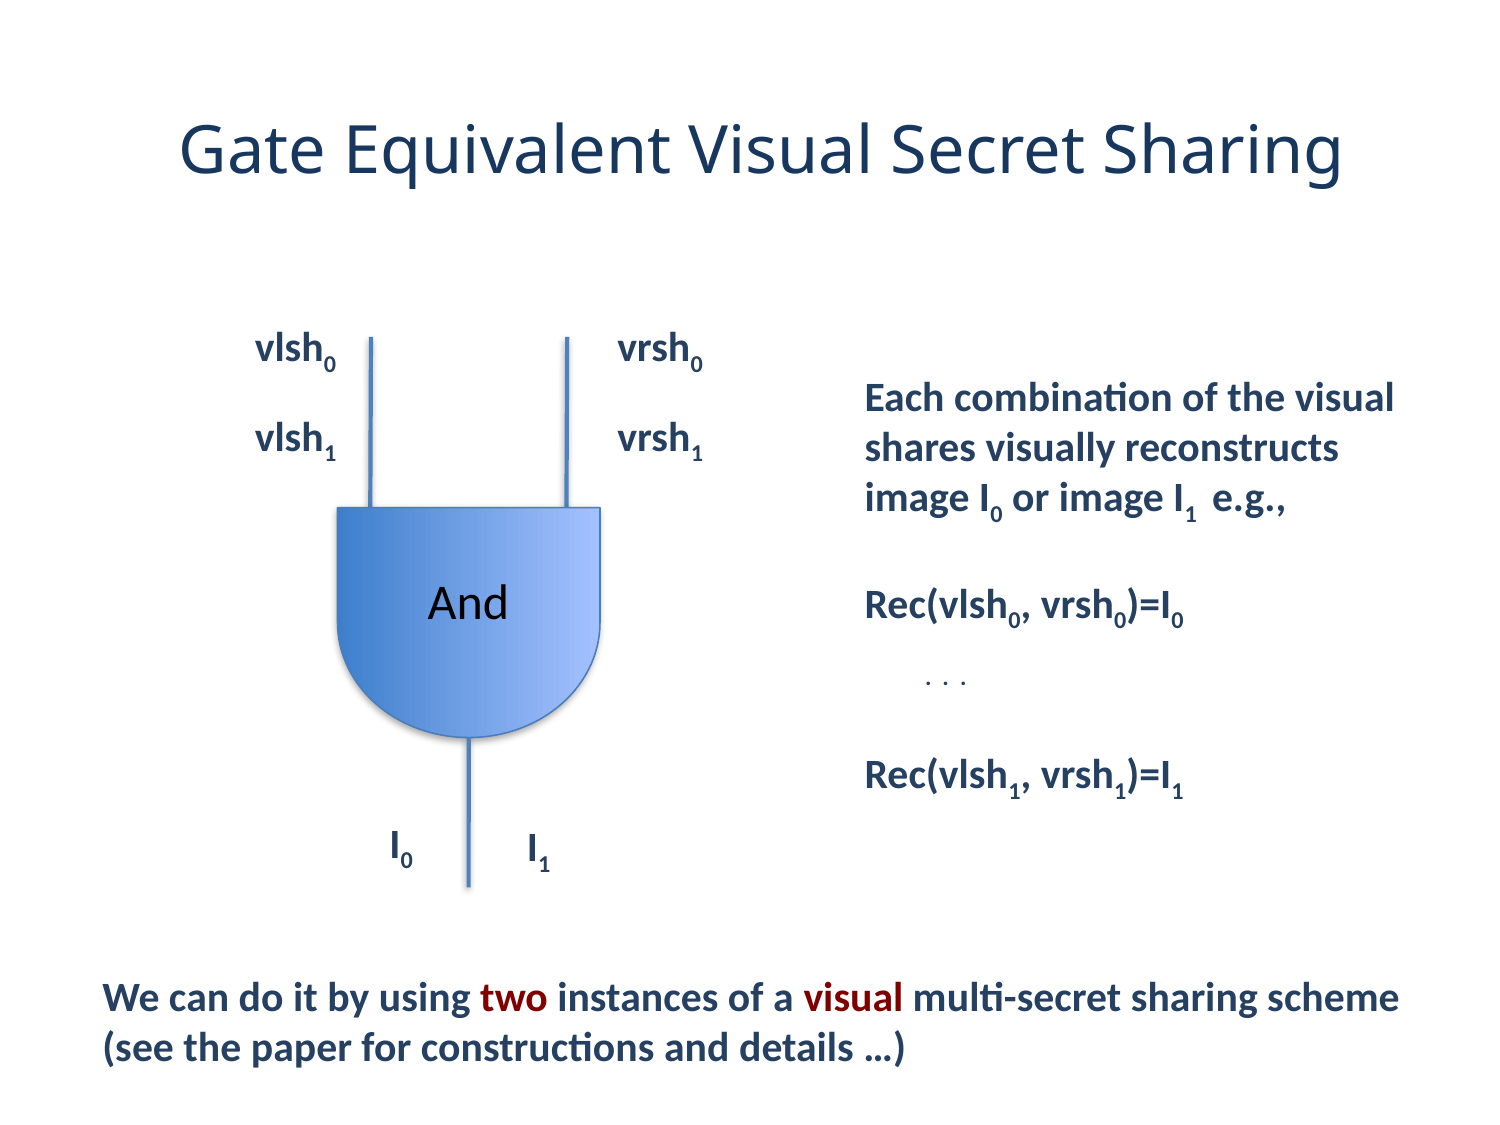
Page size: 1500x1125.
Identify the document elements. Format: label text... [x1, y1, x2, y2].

text_box We can do it by using two instances of a visual multi-secret sharing scheme (see the paper for constructions and details …) [87, 962, 1438, 1078]
text_box Gate Equivalent Visual Secret Sharing [164, 99, 1362, 195]
text_box vrsh1 [604, 401, 718, 474]
text_box vlsh1 [240, 401, 332, 474]
text_box Each combination of the visual shares visually reconstructs image I0 or image I1 e.g., Rec(vlsh0, vrsh0)=I0 . . . Rec(vlsh1, vrsh1)=I1 [849, 362, 1438, 812]
text_box vlsh0 [239, 312, 352, 385]
text_box I0 [374, 809, 428, 881]
text_box I1 [512, 812, 566, 885]
text_box vrsh0 [602, 312, 718, 385]
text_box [337, 336, 601, 738]
